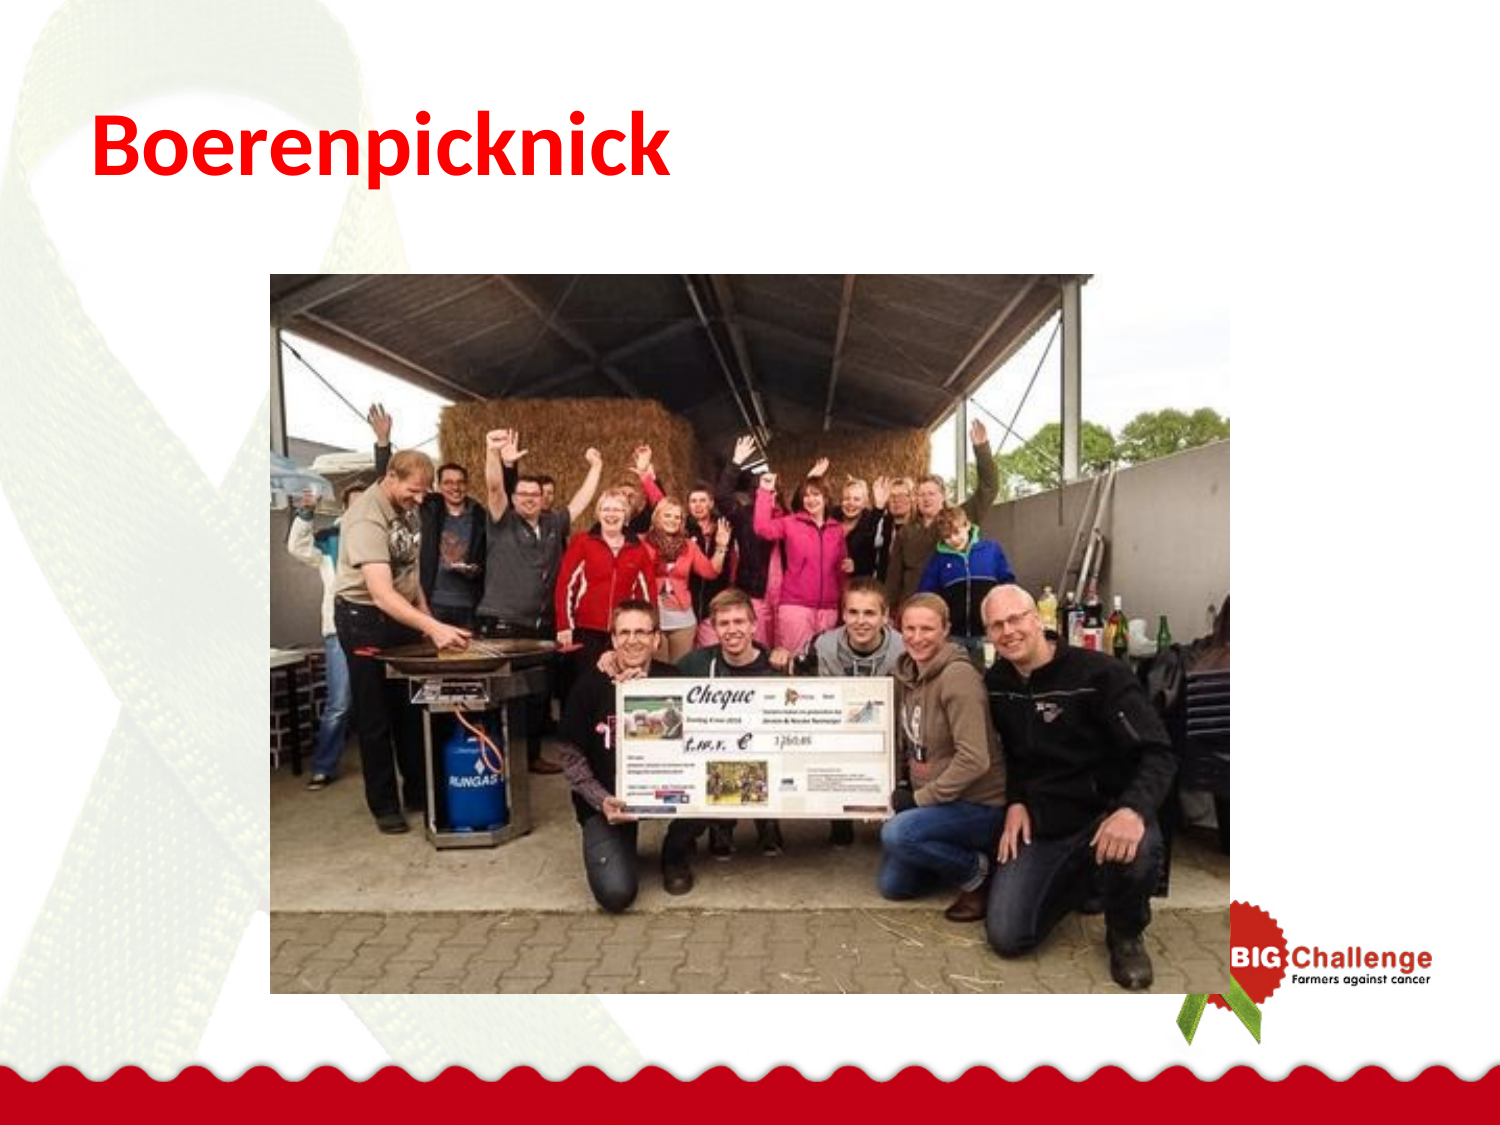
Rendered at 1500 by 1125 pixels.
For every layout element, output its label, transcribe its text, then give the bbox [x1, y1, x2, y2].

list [270, 274, 1230, 994]
title Boerenpicknick [75, 45, 1425, 233]
picture [0, 0, 1500, 1125]
